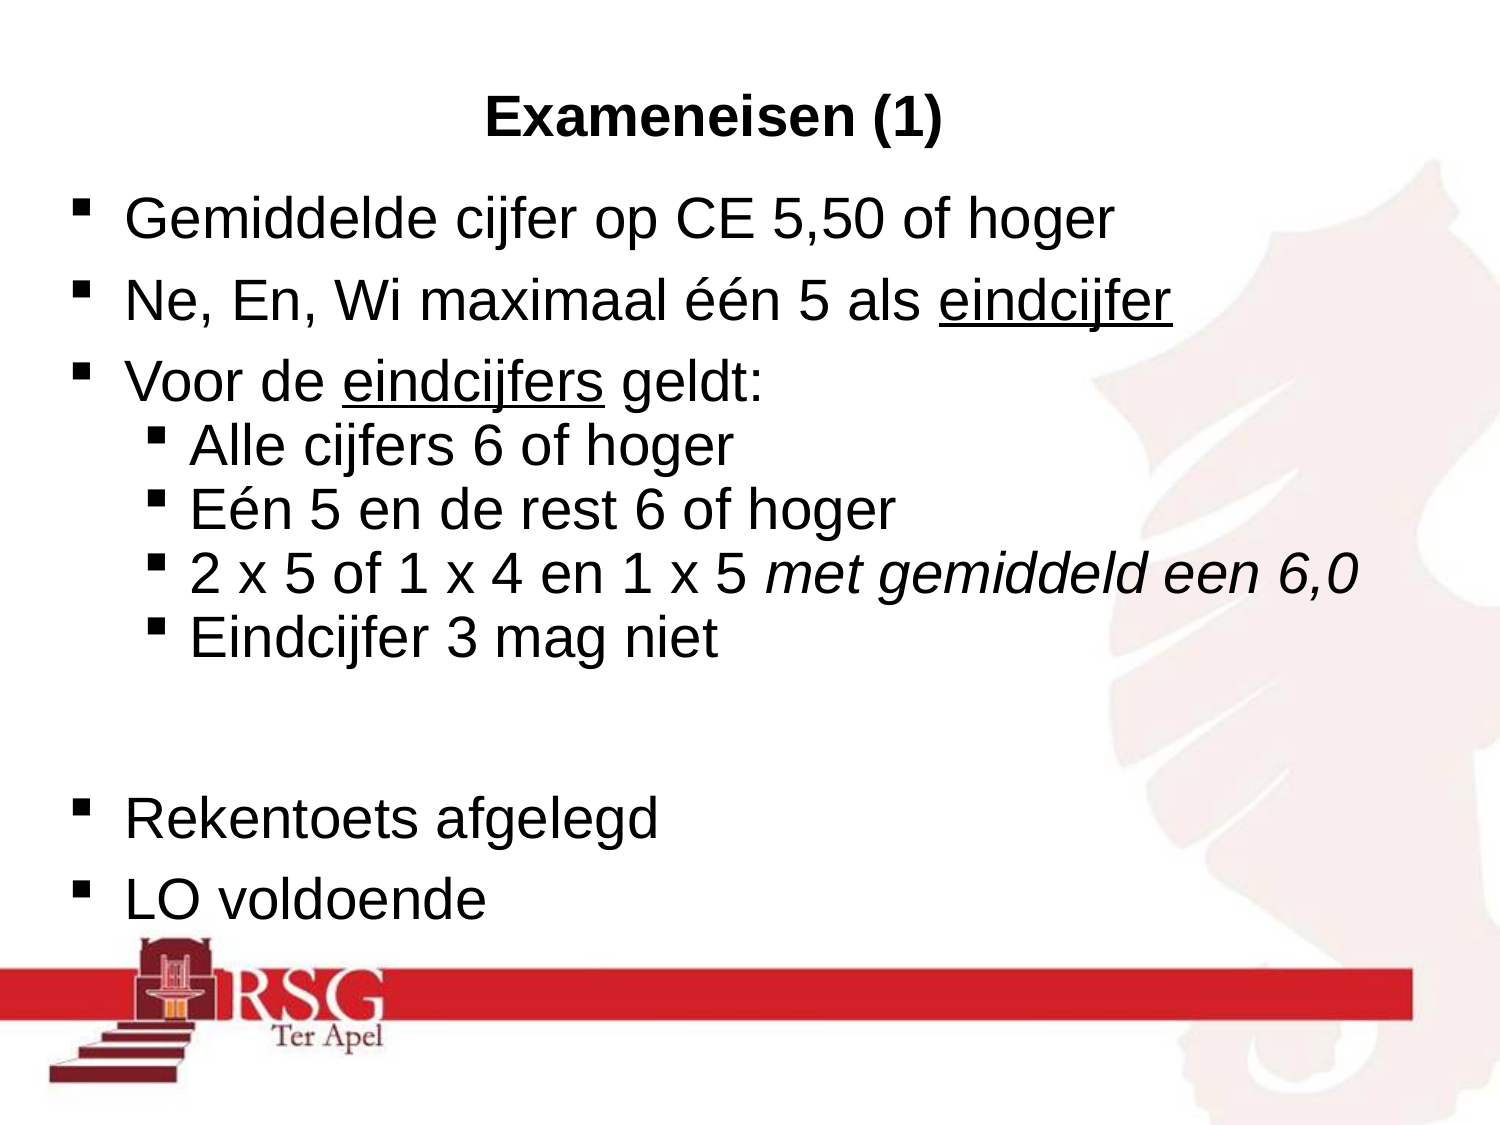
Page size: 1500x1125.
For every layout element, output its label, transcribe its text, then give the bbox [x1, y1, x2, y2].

list Gemiddelde cijfer op CE 5,50 of hoger Ne, En, Wi maximaal één 5 als eindcijfer Voor de eindcijfers geldt: Alle cijfers 6 of hoger Eén 5 en de rest 6 of hoger 2 x 5 of 1 x 4 en 1 x 5 met gemiddeld een 6,0 Eindcijfer 3 mag niet Rekentoets afgelegd LO voldoende [52, 172, 1454, 1000]
title Exameneisen (1) [76, 18, 1353, 172]
picture [0, 0, 1500, 1125]
